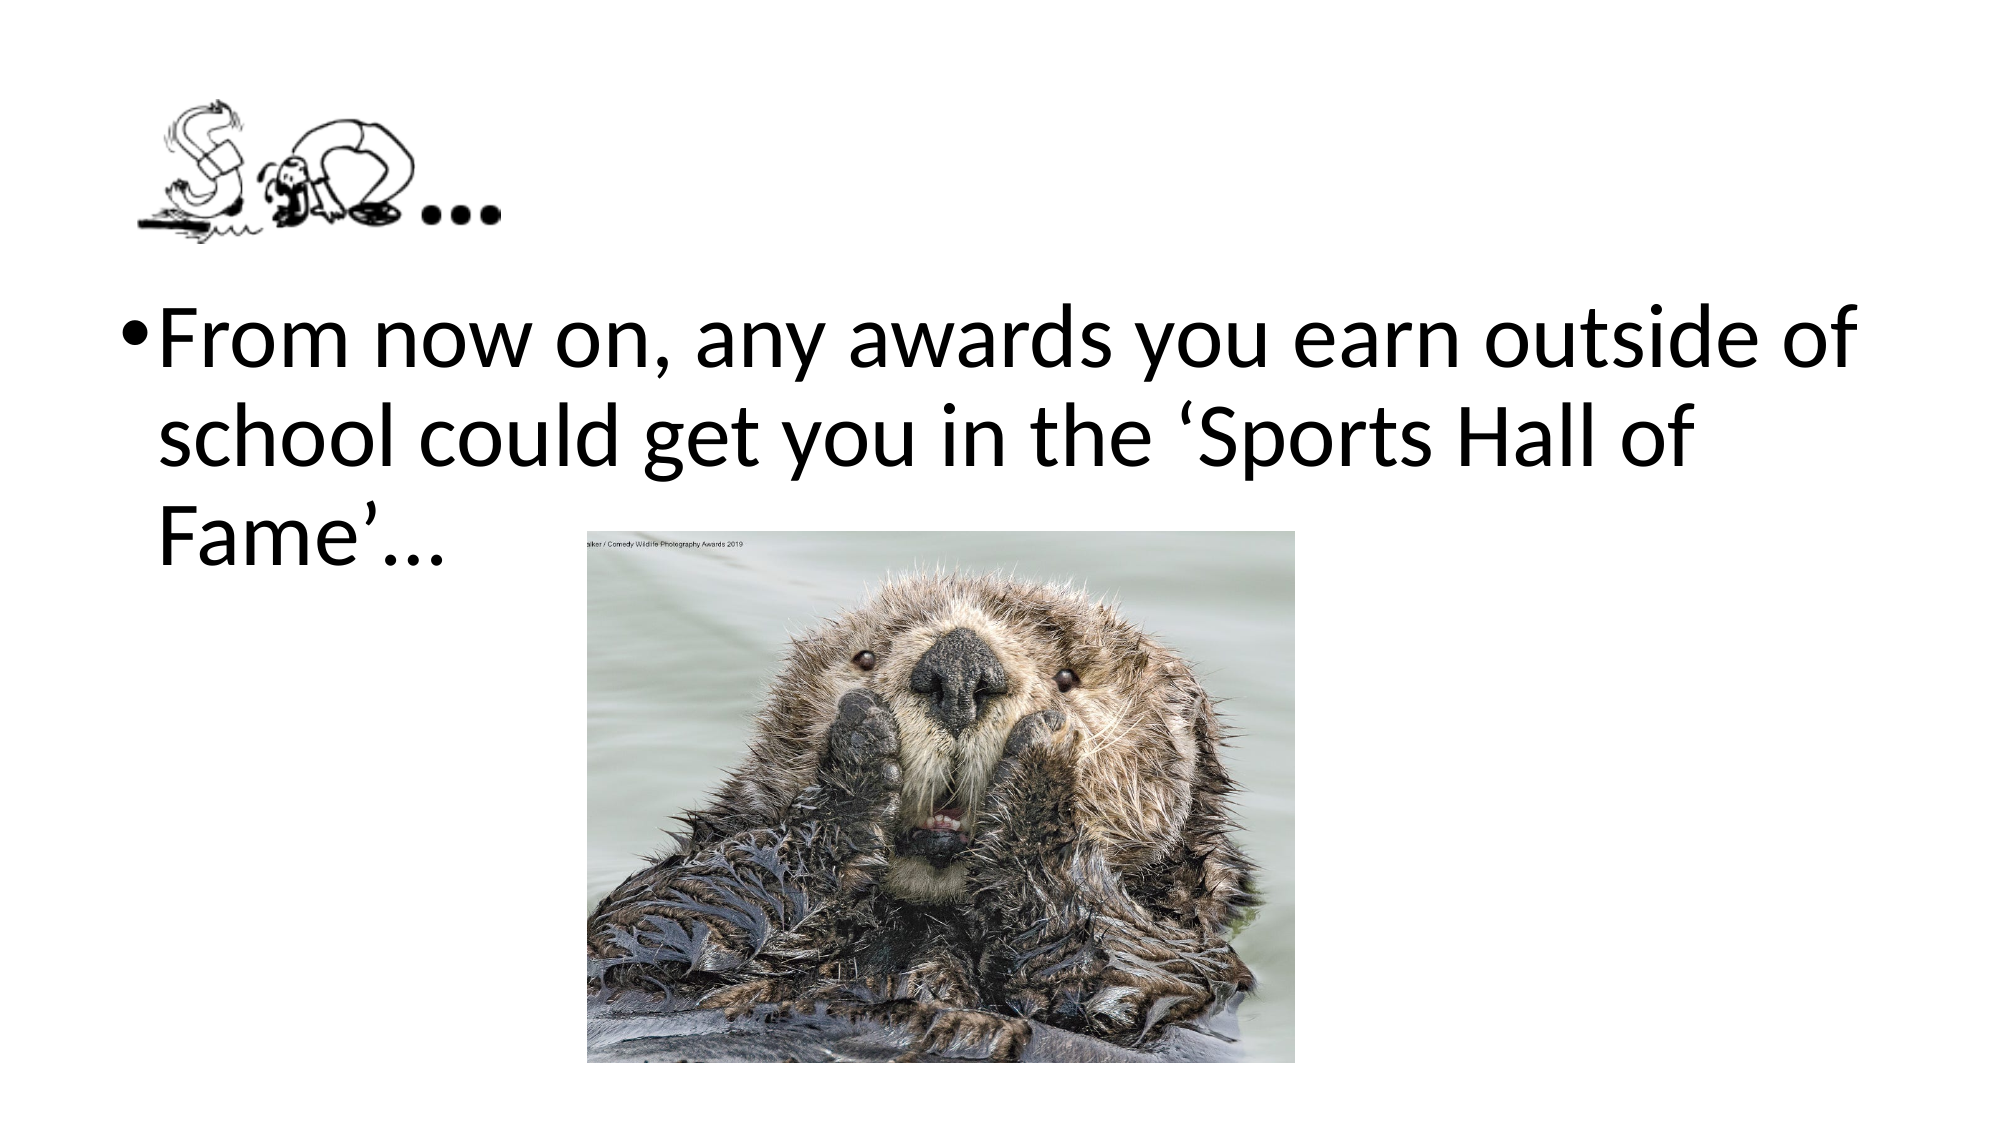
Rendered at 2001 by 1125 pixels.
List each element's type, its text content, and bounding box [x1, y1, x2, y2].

picture [587, 531, 1295, 1063]
list From now on, any awards you earn outside of school could get you in the ‘Sports Hall of Fame’… [104, 280, 1911, 995]
picture [137, 99, 501, 244]
